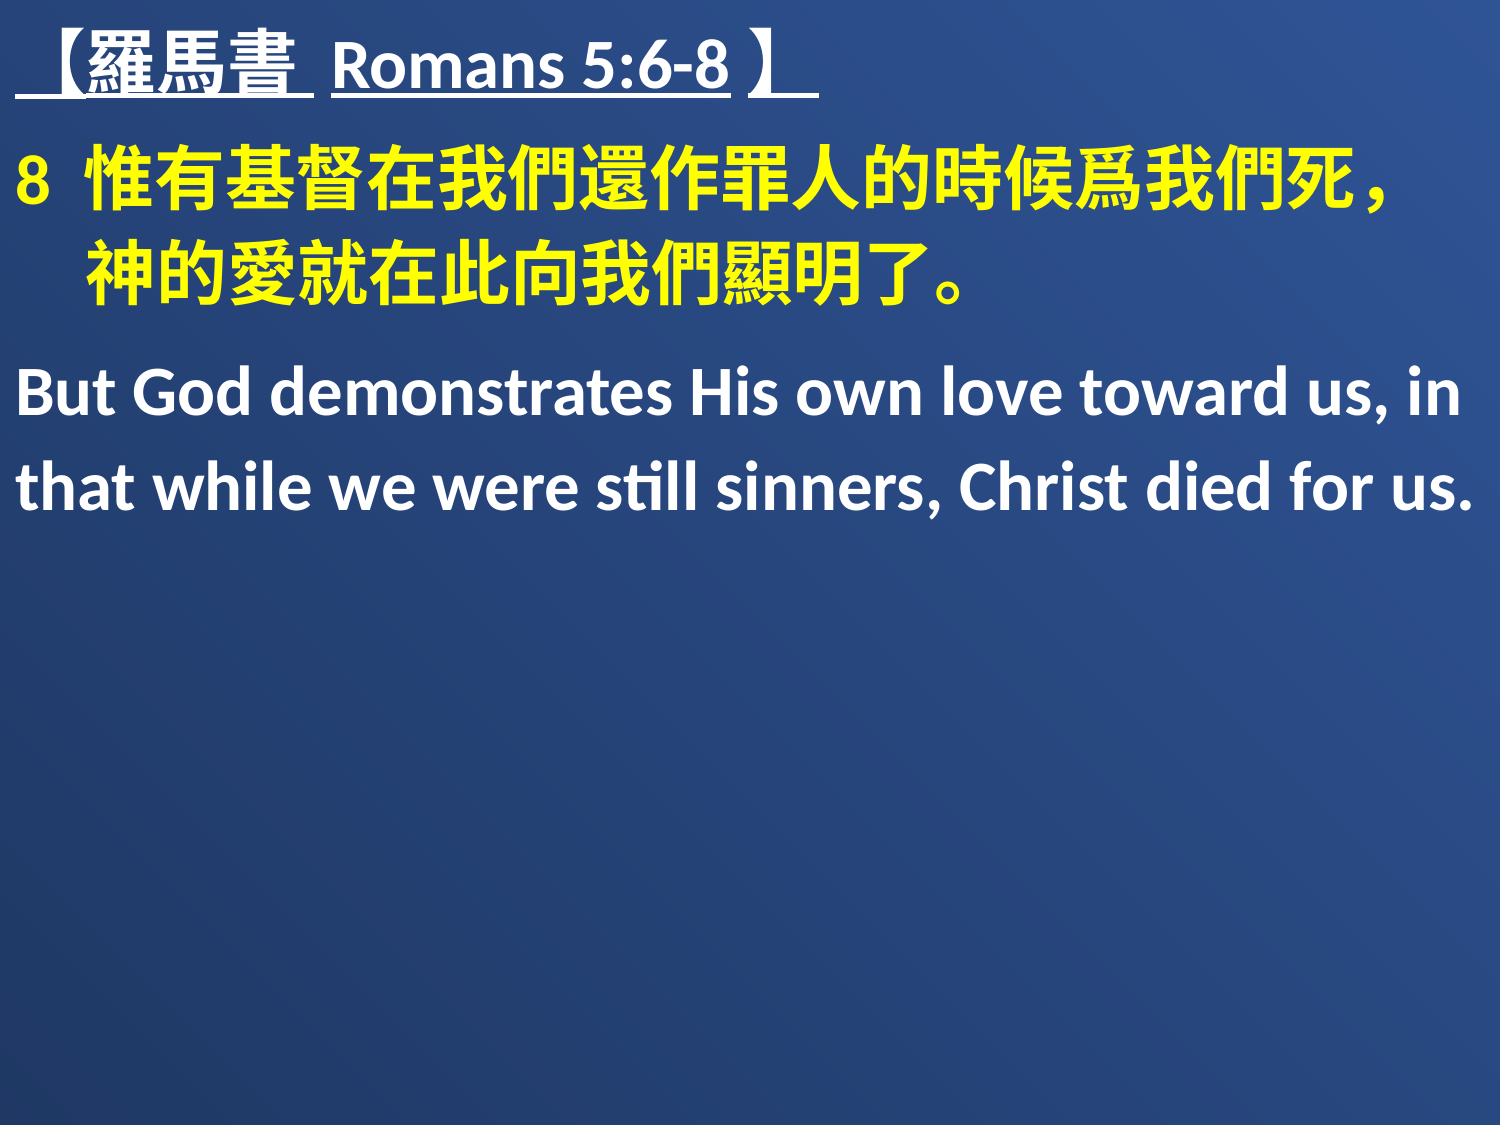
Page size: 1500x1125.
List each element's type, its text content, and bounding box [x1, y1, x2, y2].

subtitle 【羅馬書 Romans 5:6-8】 8 惟有基督在我們還作罪人的時候爲我們死， 神的愛就在此向我們顯明了。 But God demonstrates His own love toward us, in that while we were still sinners, Christ died for us. [0, 0, 1500, 1125]
